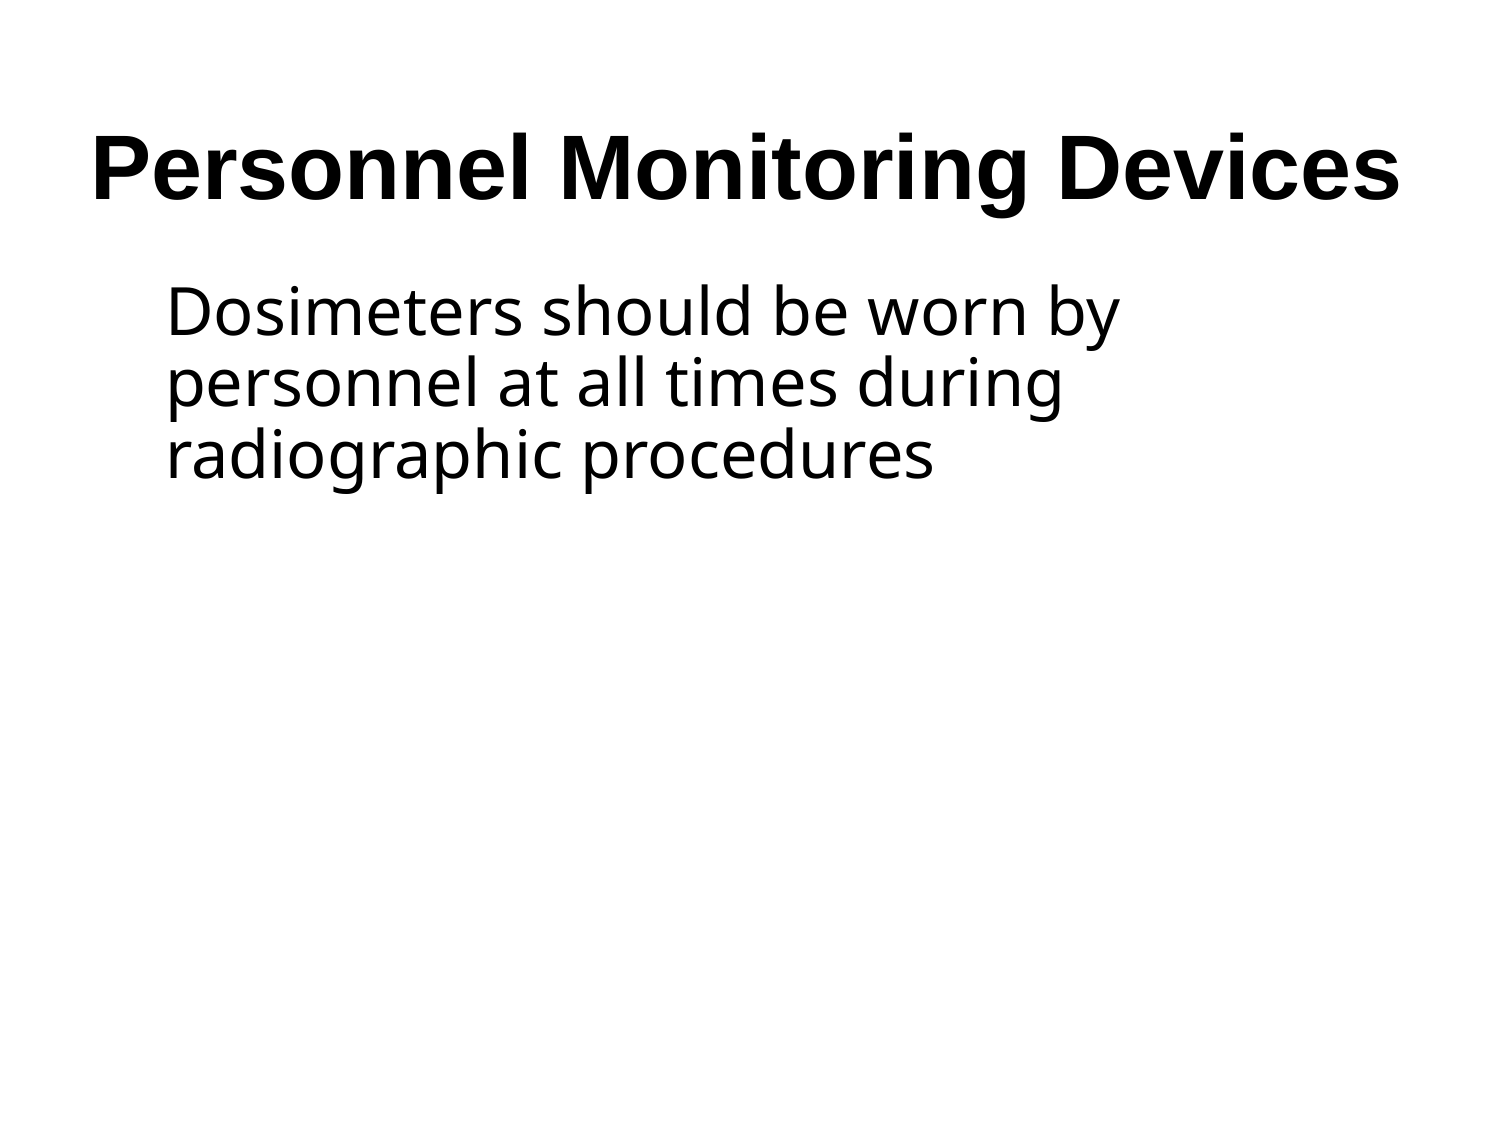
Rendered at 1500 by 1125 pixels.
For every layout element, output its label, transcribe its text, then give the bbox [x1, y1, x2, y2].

title Personnel Monitoring Devices [75, 45, 1425, 233]
list Dosimeters should be worn by personnel at all times during radiographic procedures [75, 262, 1425, 1078]
